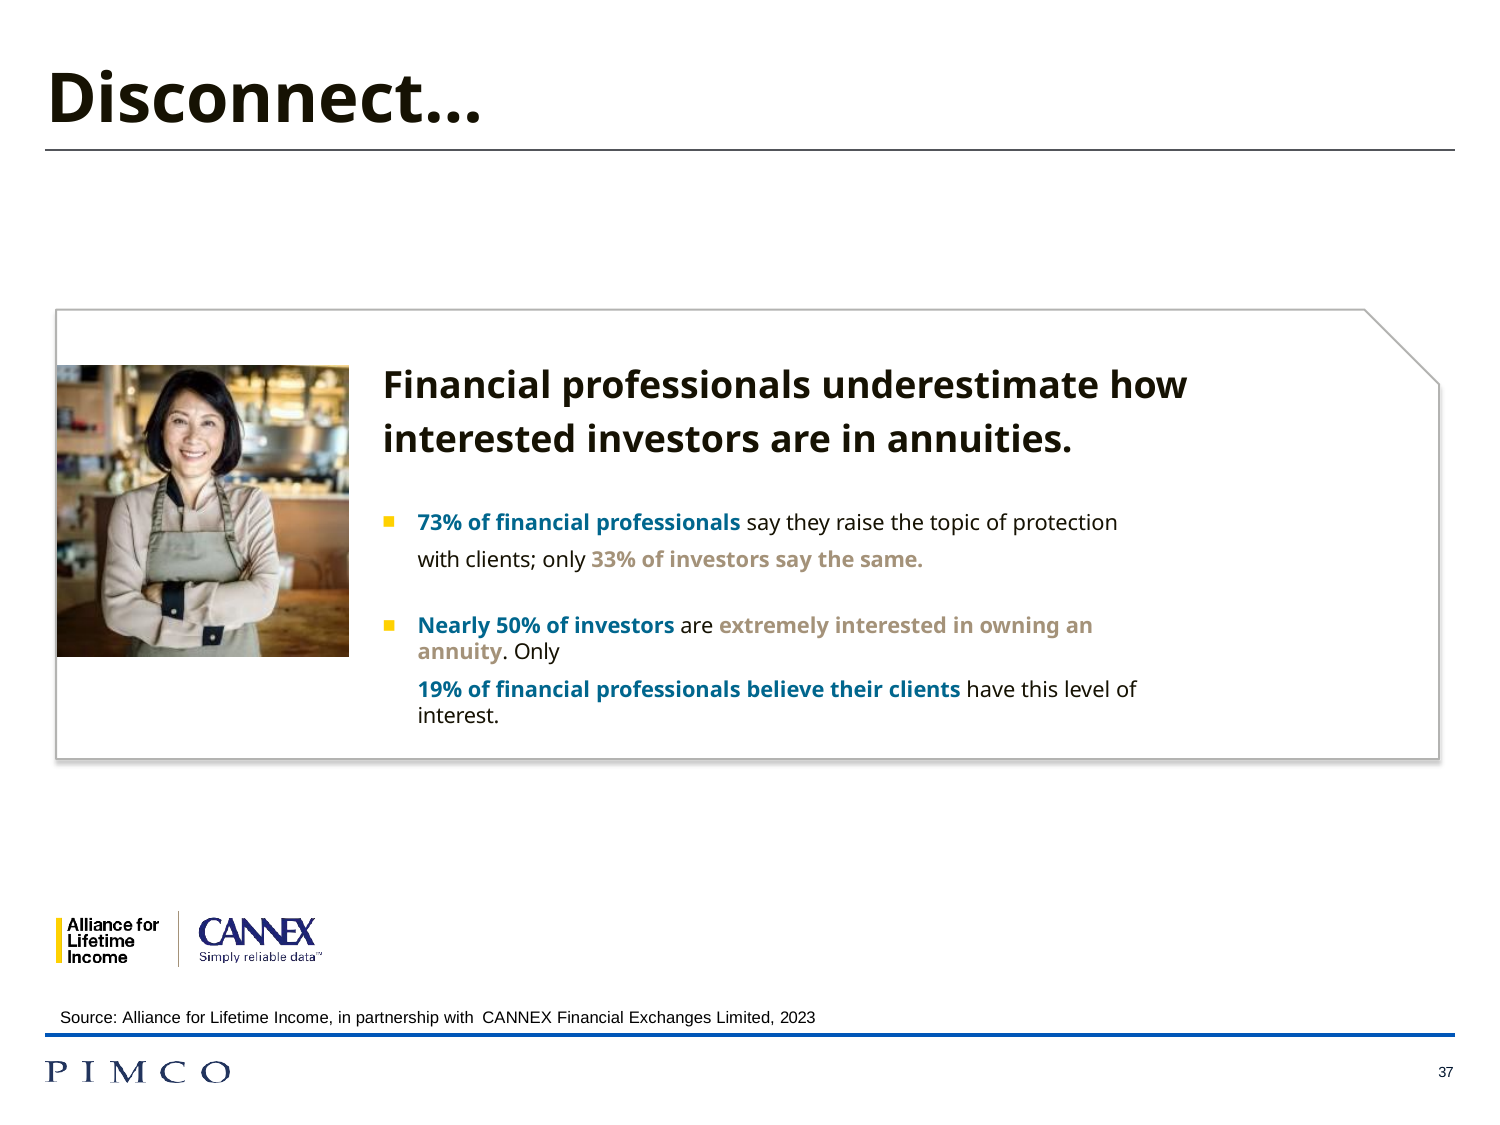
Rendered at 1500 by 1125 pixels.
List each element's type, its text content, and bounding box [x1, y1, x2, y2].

title Disconnect… [42, 18, 1414, 242]
picture [82, 1061, 94, 1082]
text_box Source: Alliance for Lifetime Income, in partnership with CANNEX Financial Exchanges Limited, 2023 [57, 1004, 819, 1027]
picture [45, 1061, 67, 1082]
picture [110, 1061, 146, 1083]
picture [55, 916, 160, 963]
slide_number 37 [1432, 1062, 1464, 1125]
picture [160, 1061, 185, 1083]
picture [201, 1061, 230, 1083]
picture [197, 917, 322, 963]
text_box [50, 308, 1446, 771]
picture [57, 365, 349, 657]
